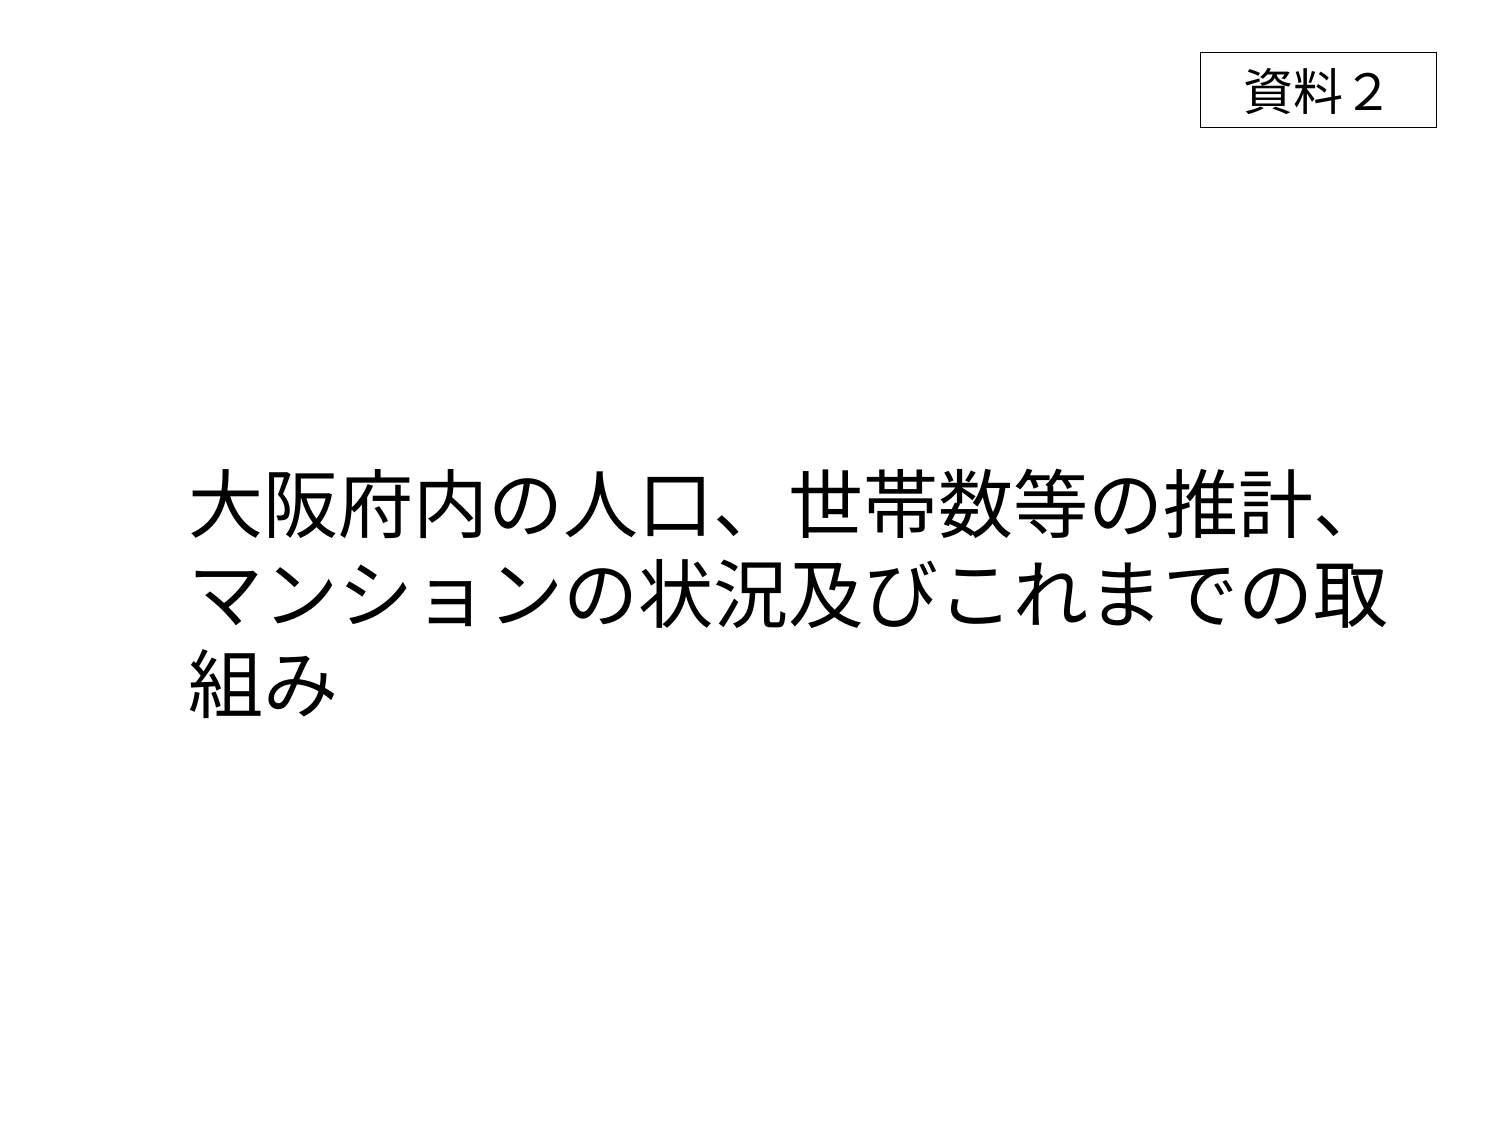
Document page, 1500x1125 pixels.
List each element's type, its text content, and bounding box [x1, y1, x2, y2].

text_box 大阪府内の人口、世帯数等の推計、 マンションの状況及びこれまでの取組み [173, 360, 1437, 1005]
text_box 資料２ [1200, 52, 1437, 128]
